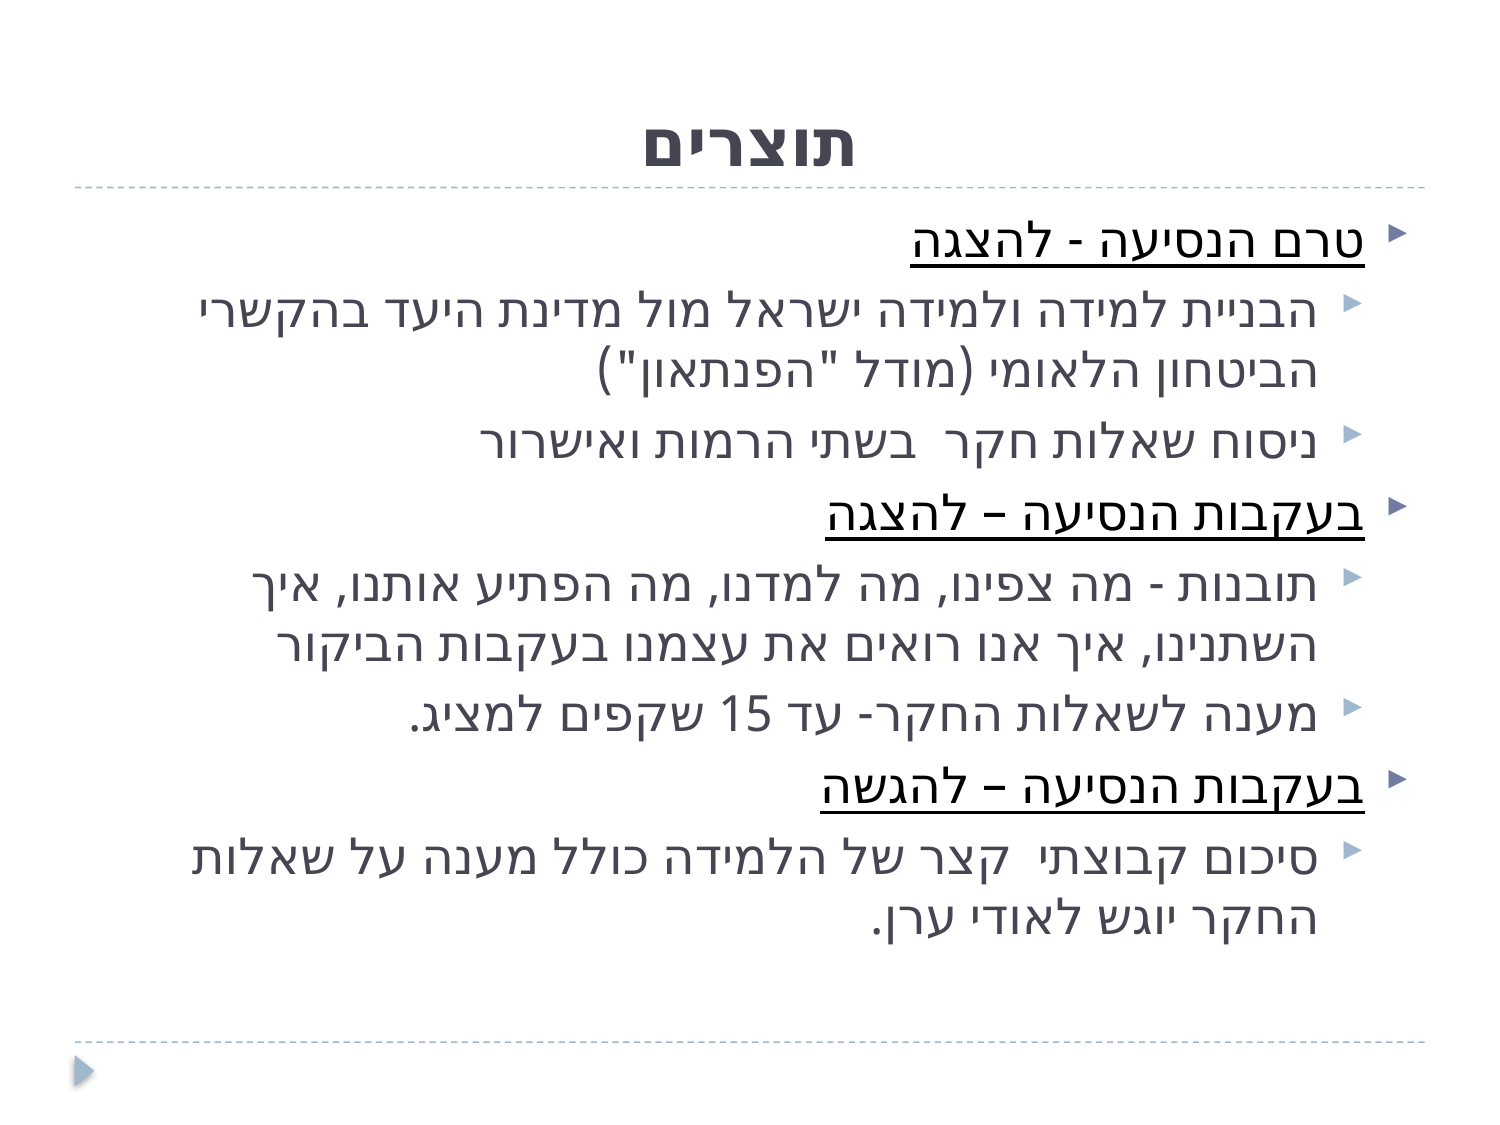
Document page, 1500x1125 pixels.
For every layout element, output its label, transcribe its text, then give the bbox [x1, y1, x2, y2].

list טרם הנסיעה - להצגה הבניית למידה ולמידה ישראל מול מדינת היעד בהקשרי הביטחון הלאומי (מודל "הפנתאון") ניסוח שאלות חקר בשתי הרמות ואישרור בעקבות הנסיעה – להצגה תובנות - מה צפינו, מה למדנו, מה הפתיע אותנו, איך השתנינו, איך אנו רואים את עצמנו בעקבות הביקור מענה לשאלות החקר- עד 15 שקפים למציג. בעקבות הנסיעה – להגשה סיכום קבוצתי קצר של הלמידה כולל מענה על שאלות החקר יוגש לאודי ערן. [75, 200, 1425, 1010]
title תוצרים [75, 24, 1425, 188]
